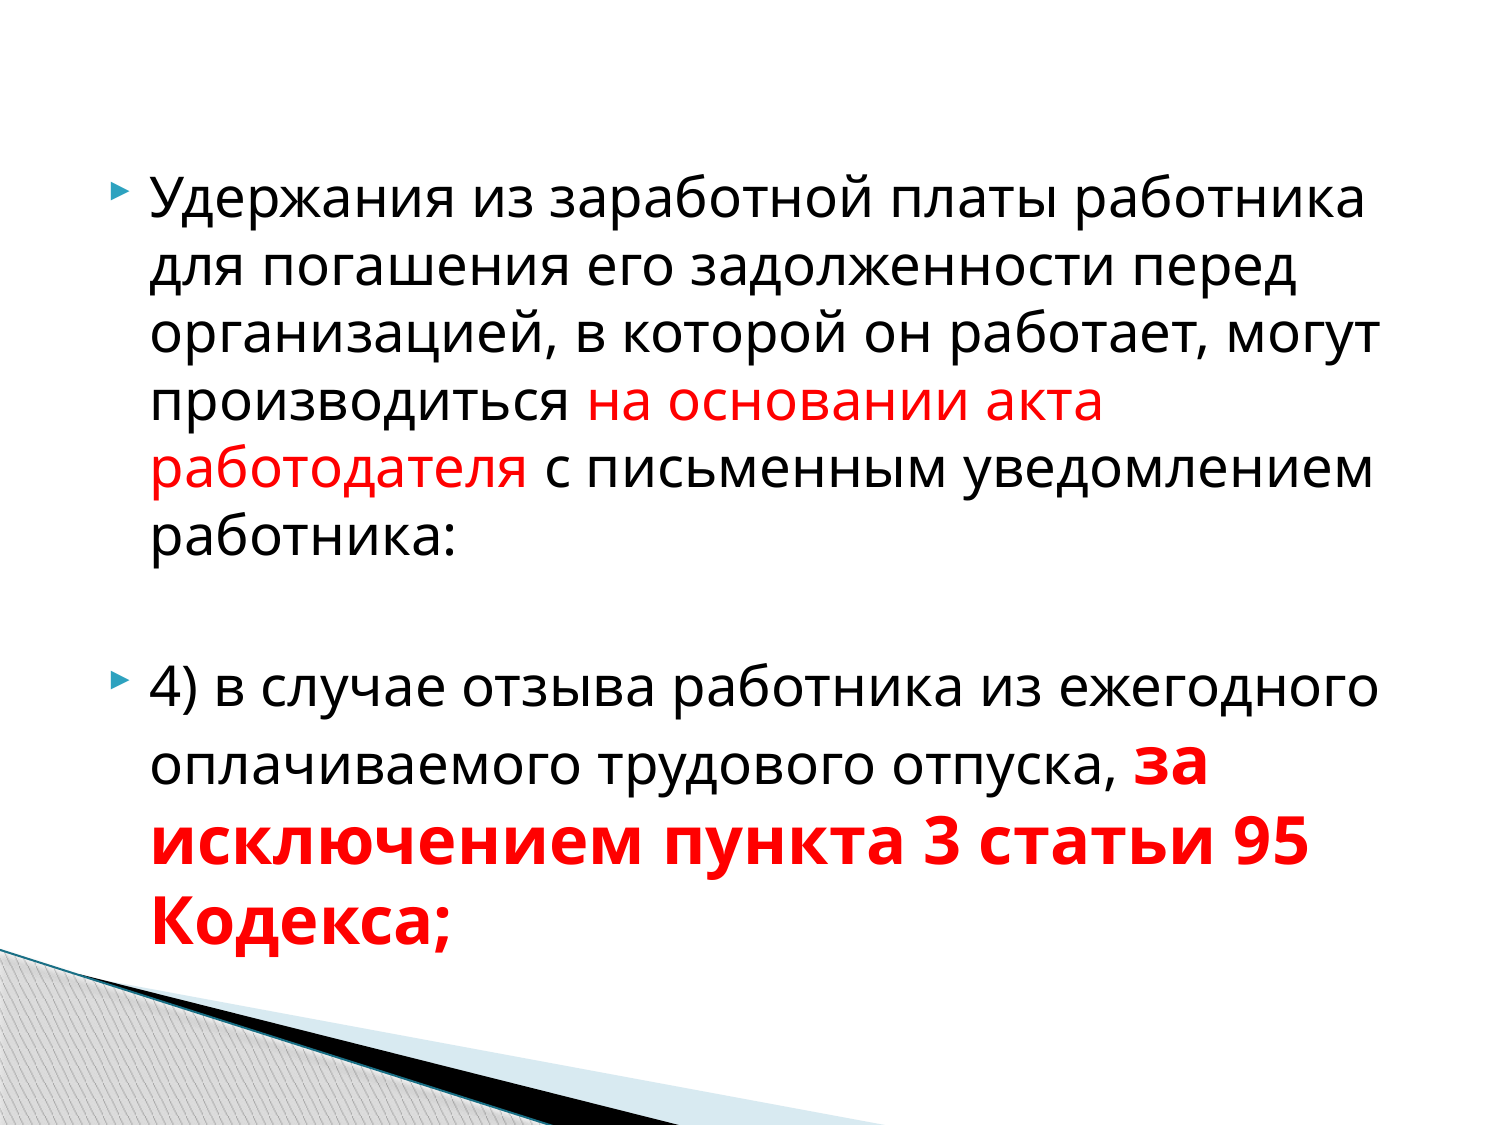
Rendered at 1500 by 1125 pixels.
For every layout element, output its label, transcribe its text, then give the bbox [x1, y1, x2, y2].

list Удержания из заработной платы работника для погашения его задолженности перед организацией, в которой он работает, могут производиться на основании акта работодателя с письменным уведомлением работника: 4) в случае отзыва работника из ежегодного оплачиваемого трудового отпуска, за исключением пункта 3 статьи 95 Кодекса; [75, 78, 1425, 1005]
